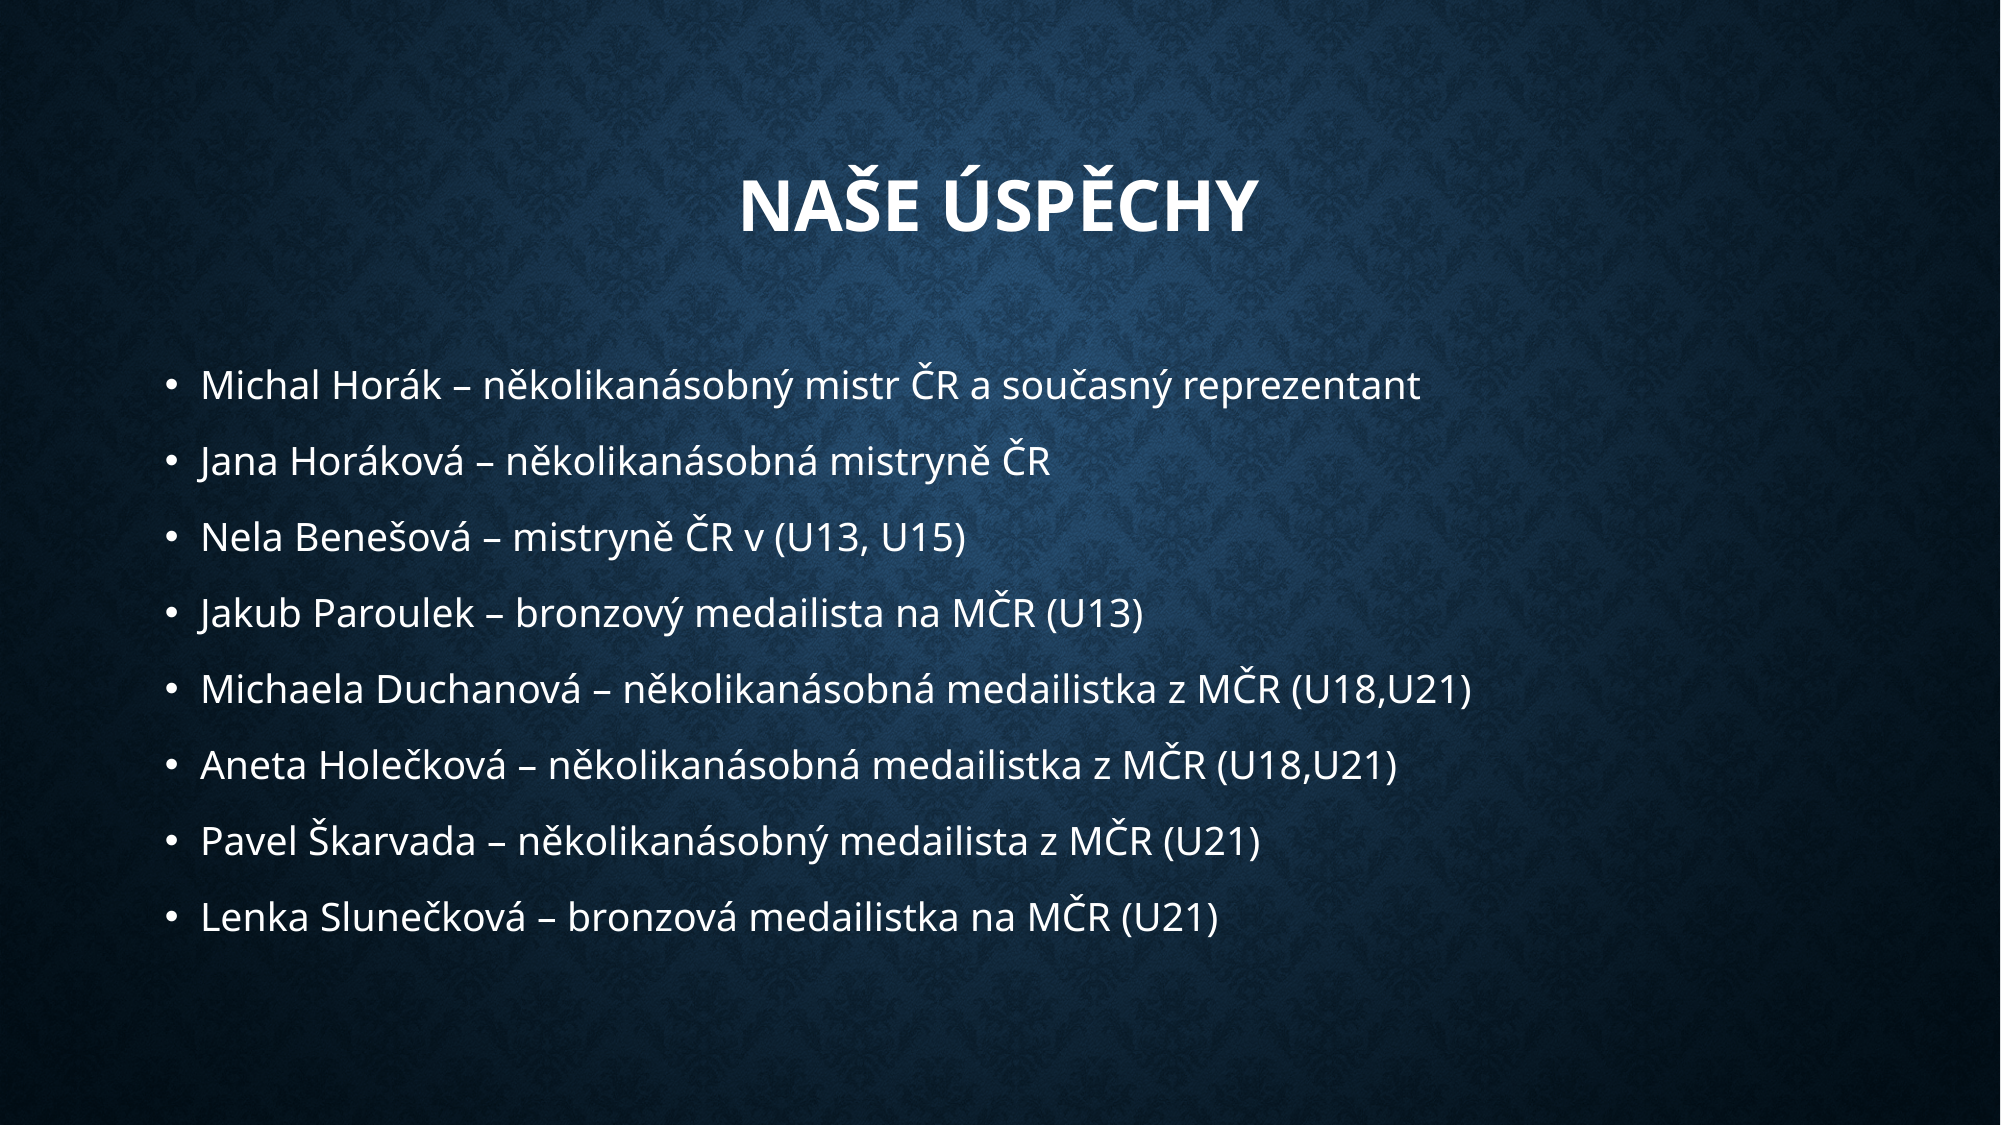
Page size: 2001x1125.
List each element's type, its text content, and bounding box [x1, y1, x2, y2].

title Naše úspěchy [149, 99, 1849, 318]
list Michal Horák – několikanásobný mistr ČR a současný reprezentant Jana Horáková – několikanásobná mistryně ČR Nela Benešová – mistryně ČR v (U13, U15) Jakub Paroulek – bronzový medailista na MČR (U13) Michaela Duchanová – několikanásobná medailistka z MČR (U18,U21) Aneta Holečková – několikanásobná medailistka z MČR (U18,U21) Pavel Škarvada – několikanásobný medailista z MČR (U21) Lenka Slunečková – bronzová medailistka na MČR (U21) [149, 343, 1849, 950]
